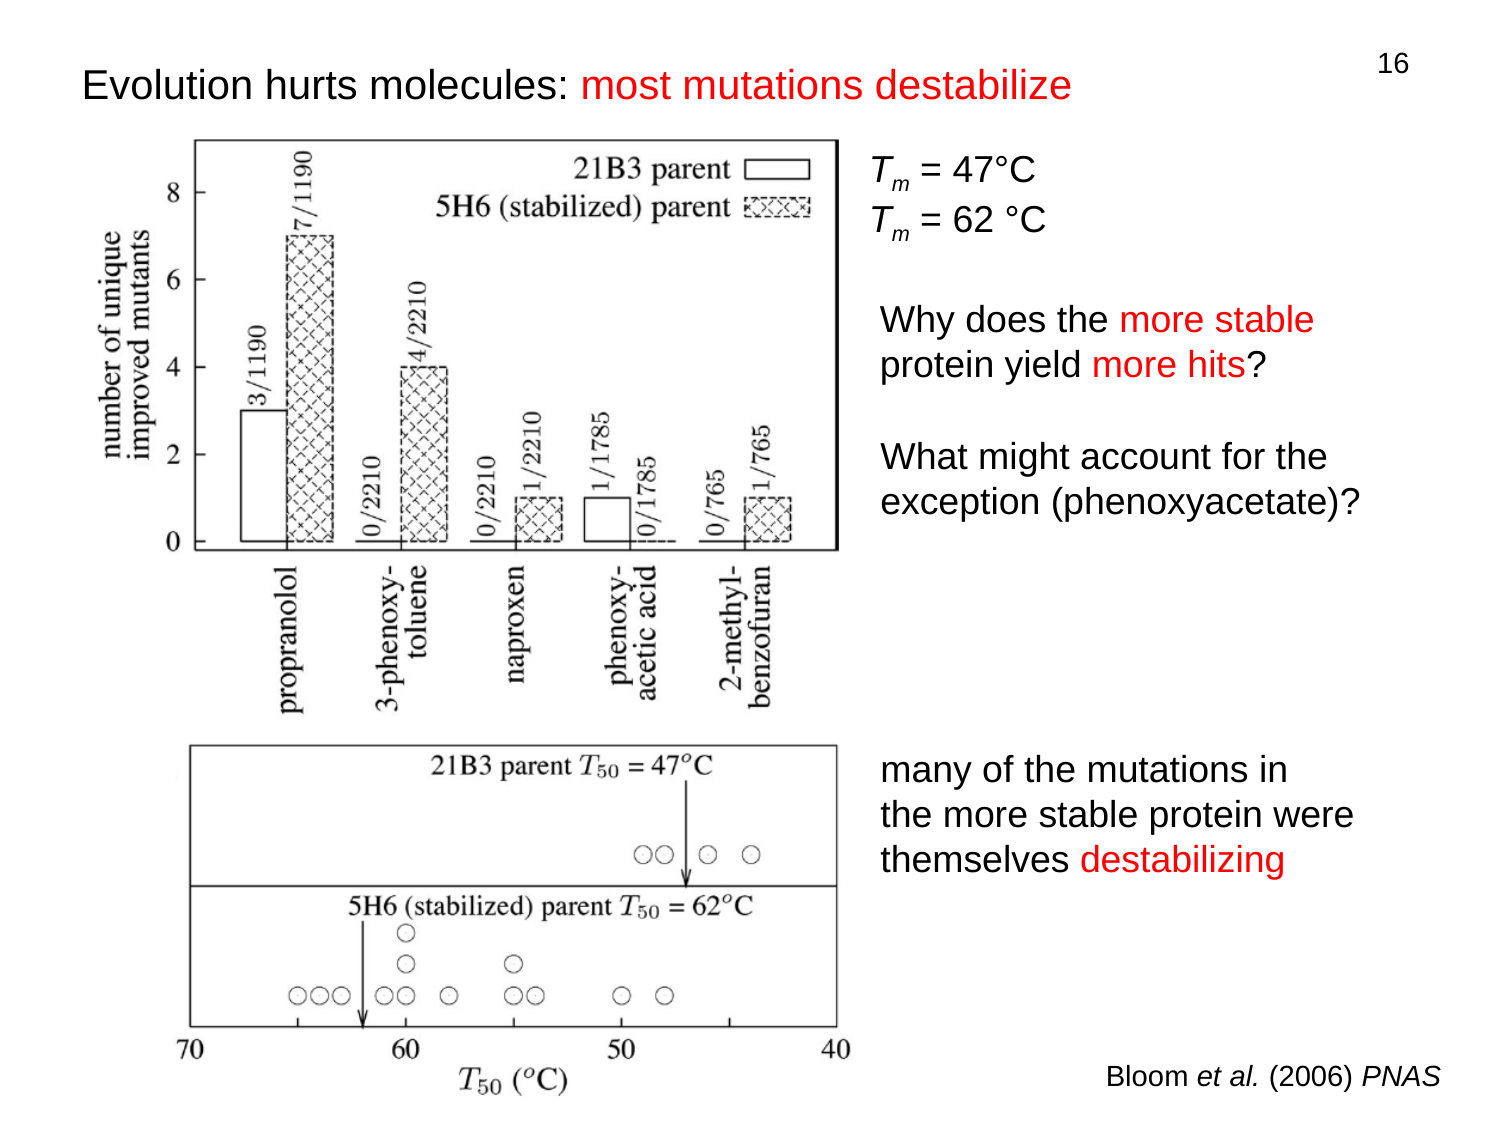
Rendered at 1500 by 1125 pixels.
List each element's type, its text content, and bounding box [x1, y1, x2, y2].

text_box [124, 724, 1373, 1103]
text_box 16 [1362, 37, 1500, 88]
text_box Evolution hurts molecules: most mutations destabilize [66, 50, 1088, 115]
text_box Bloom et al. (2006) PNAS [1378, 1049, 1457, 1100]
picture [87, 124, 857, 726]
text_box Why does the more stable protein yield more hits? [865, 287, 1330, 393]
text_box Tm = 47°C [861, 137, 1052, 204]
text_box Tm = 62 °C [861, 187, 1062, 254]
text_box What might account for the exception (phenoxyacetate)? [865, 424, 1376, 530]
